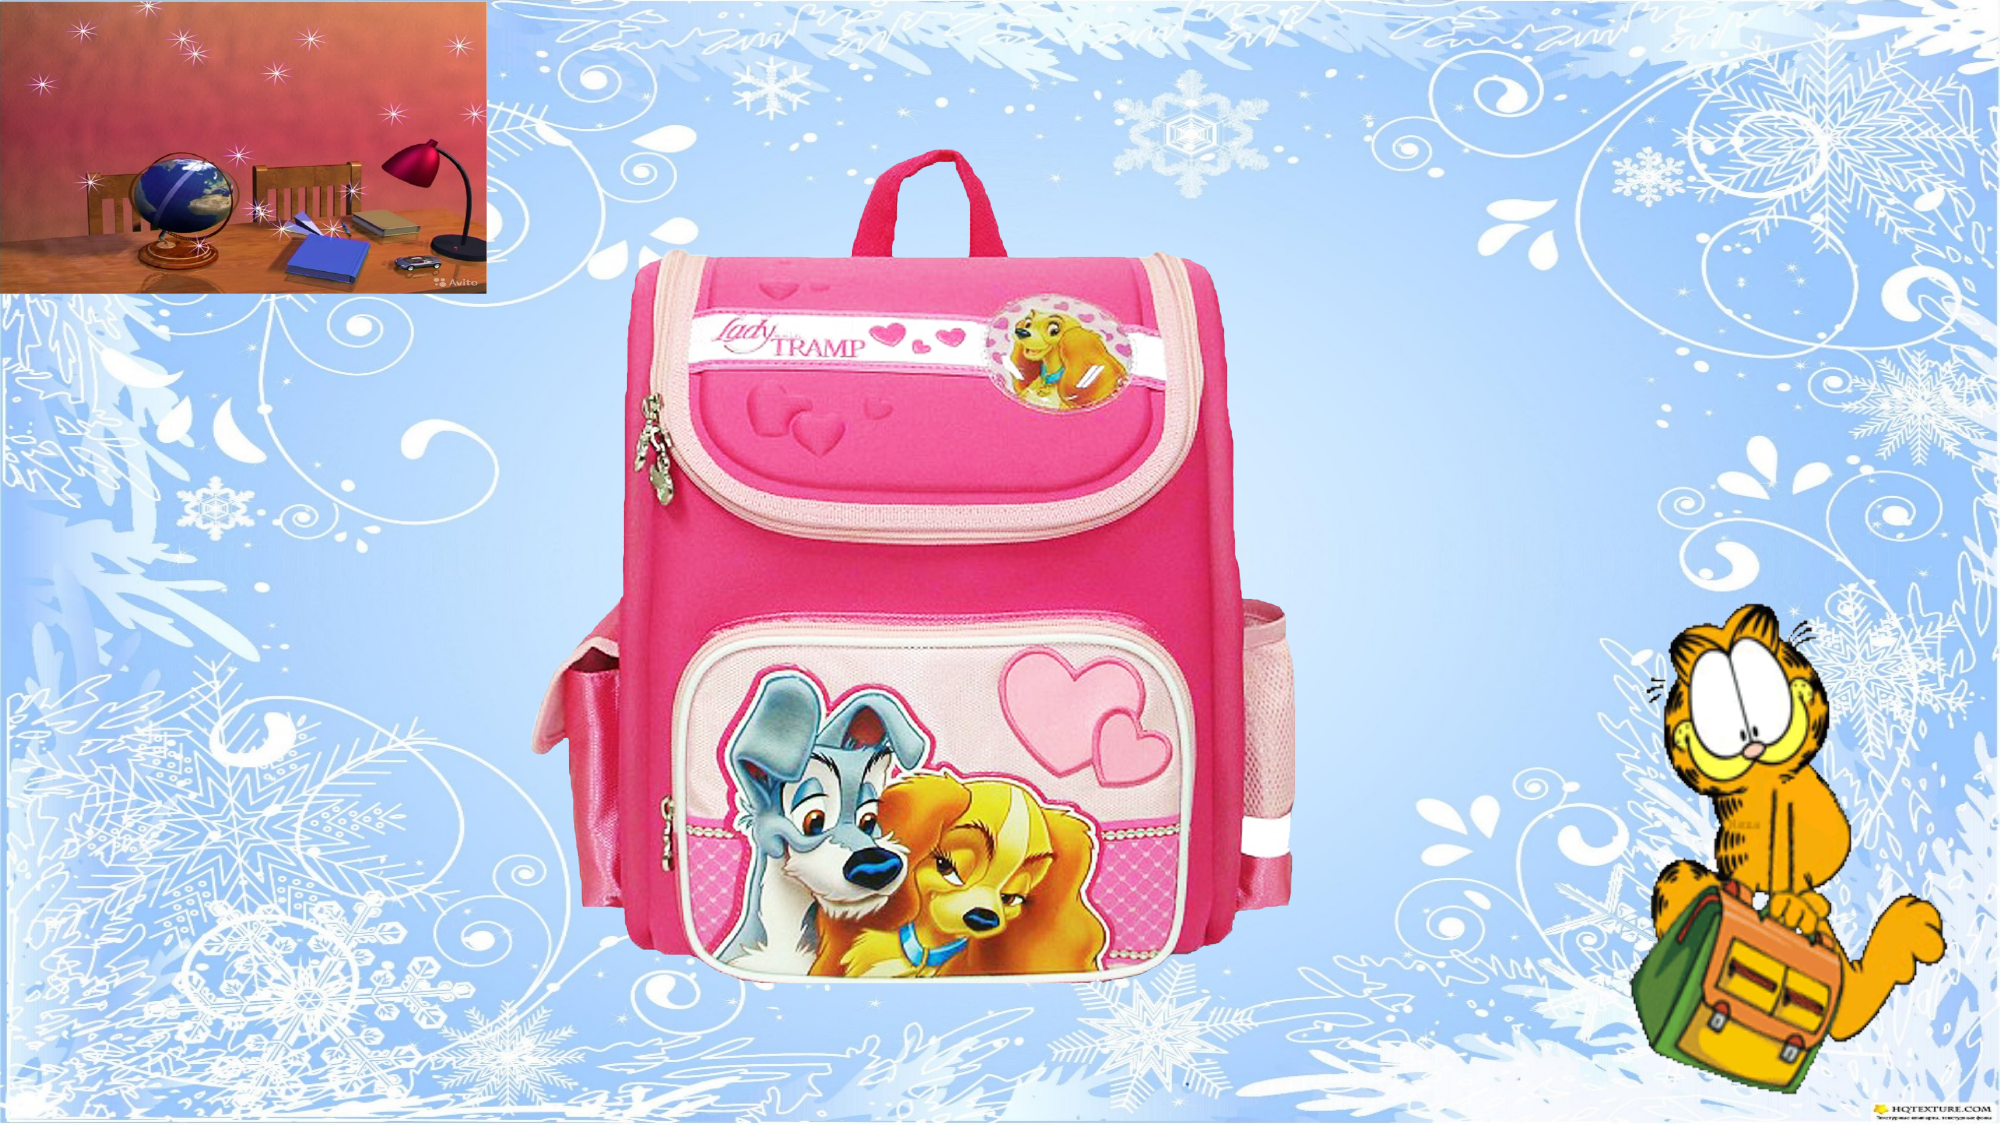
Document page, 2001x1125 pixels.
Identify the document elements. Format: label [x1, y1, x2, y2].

picture [0, 1, 488, 295]
picture [1612, 590, 2000, 1114]
list [0, 0, 2000, 1125]
picture [530, 141, 1296, 984]
